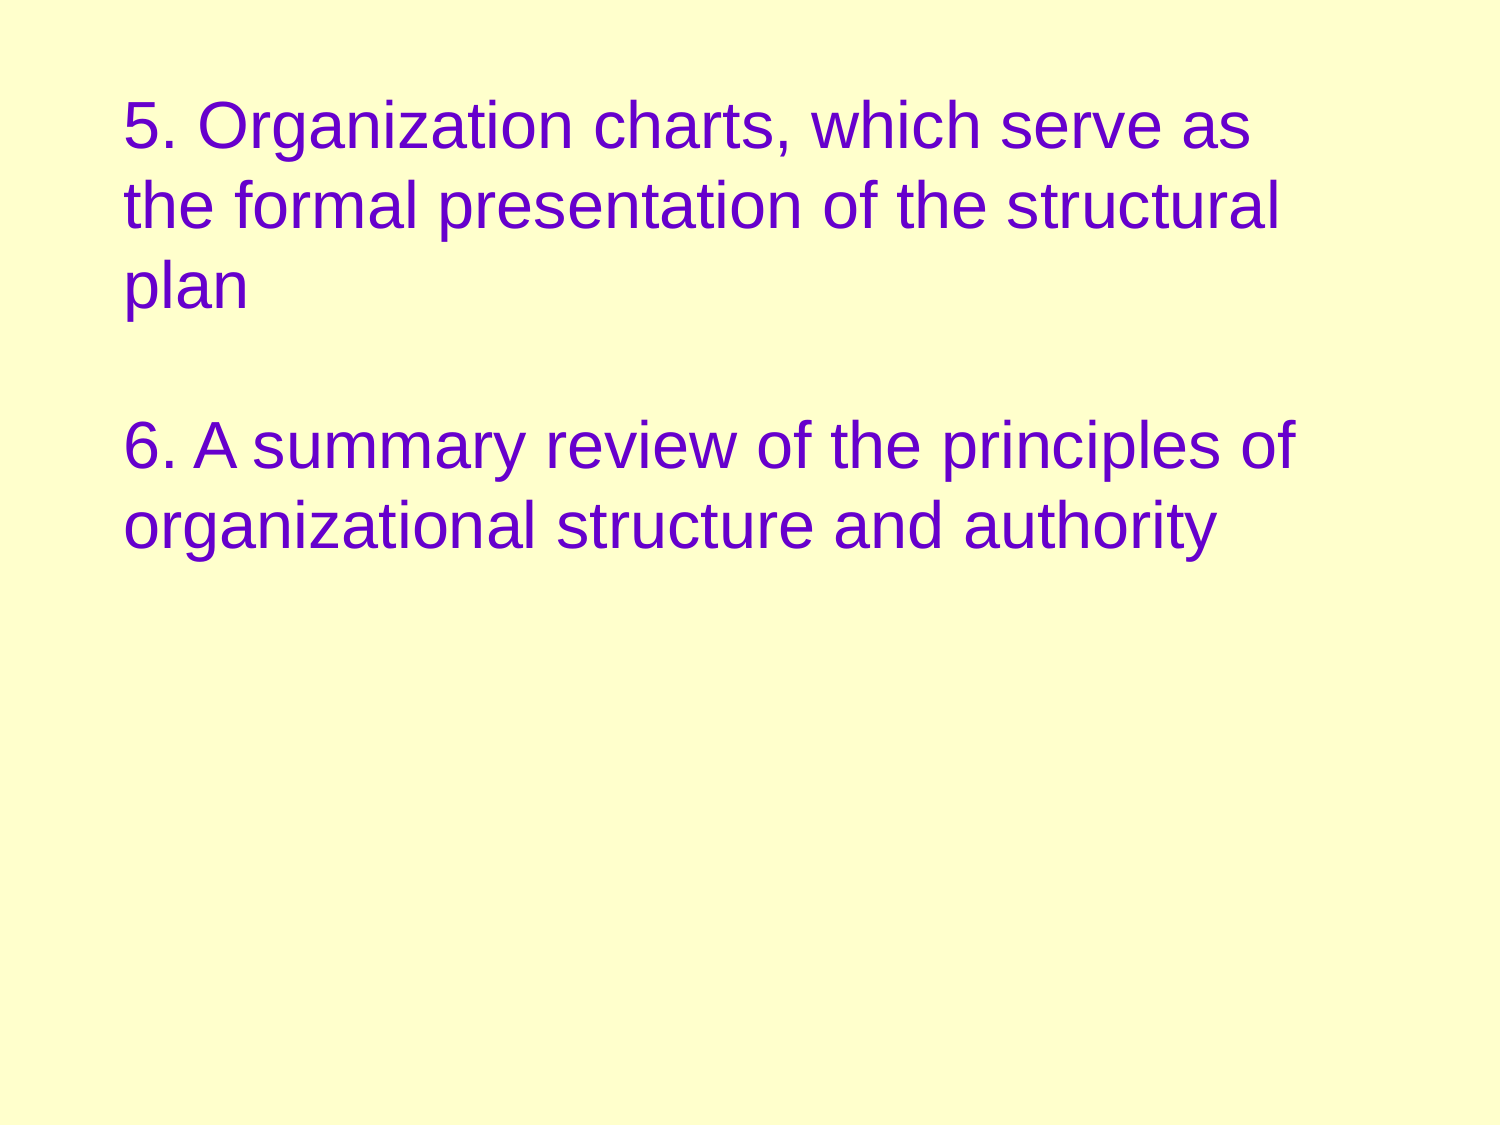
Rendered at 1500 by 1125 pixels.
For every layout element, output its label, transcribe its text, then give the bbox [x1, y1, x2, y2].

text_box 5. Organization charts, which serve as the formal presentation of the structural plan 6. A summary review of the principles of organizational structure and authority [108, 74, 1370, 950]
